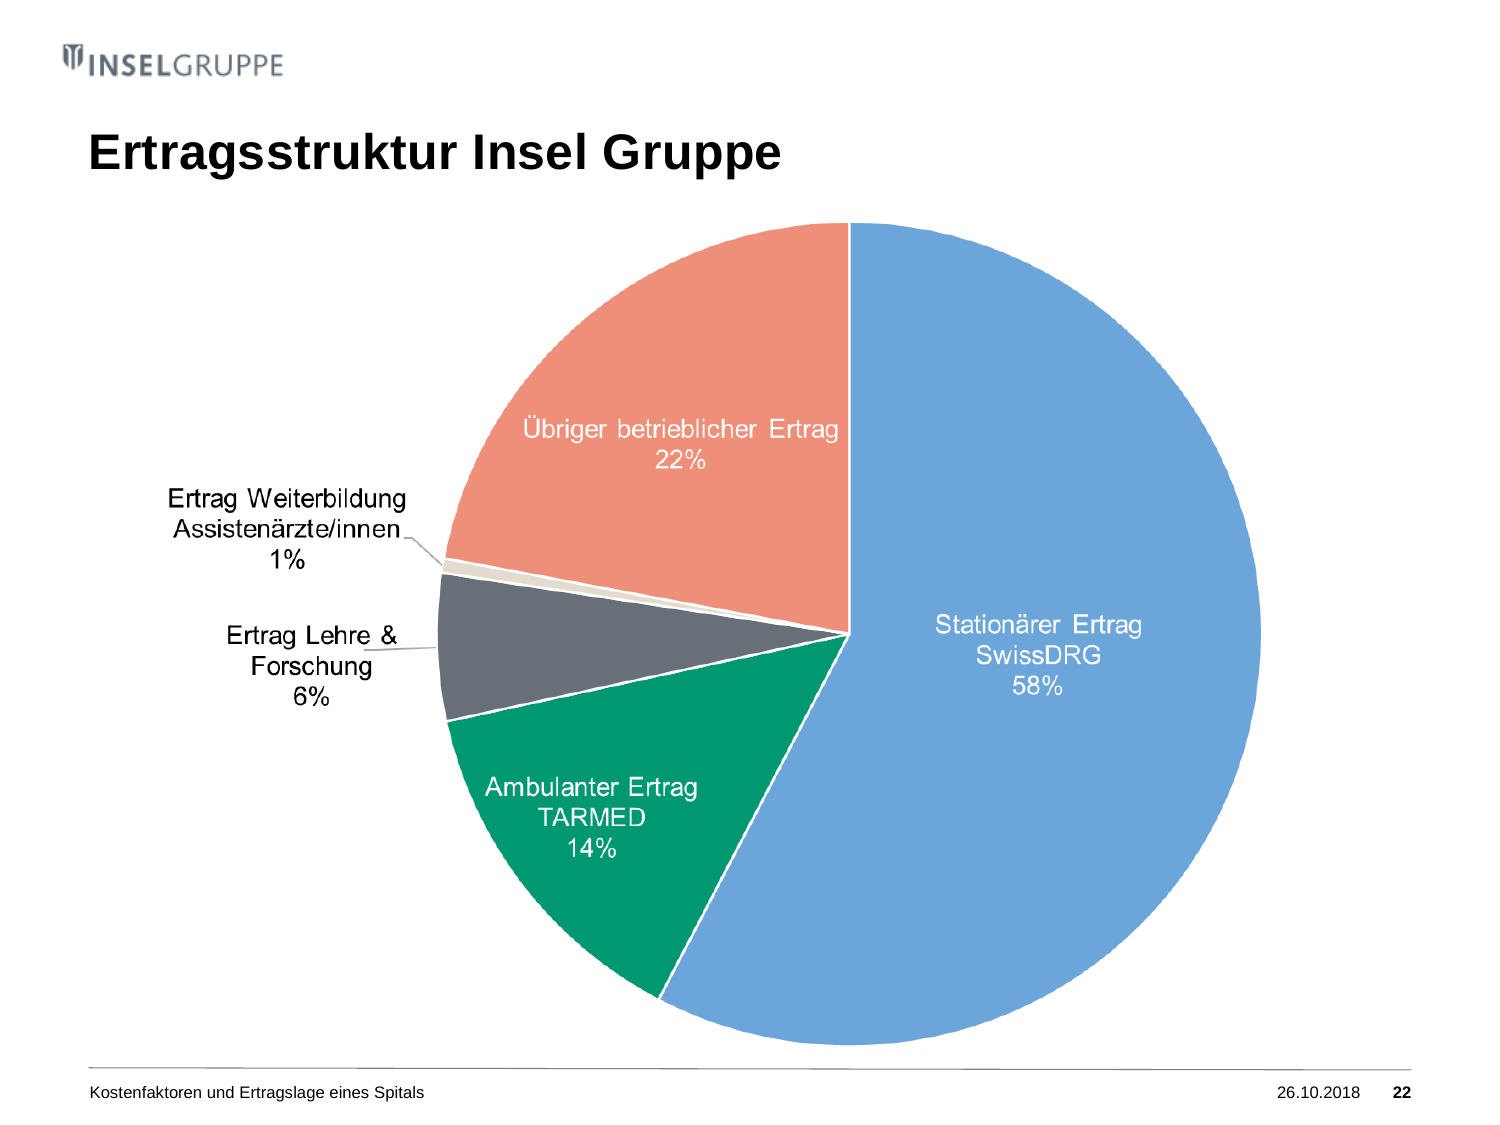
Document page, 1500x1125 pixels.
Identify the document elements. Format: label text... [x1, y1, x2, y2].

title Ertragsstruktur Insel Gruppe [88, 119, 1412, 250]
picture [150, 210, 1282, 1063]
